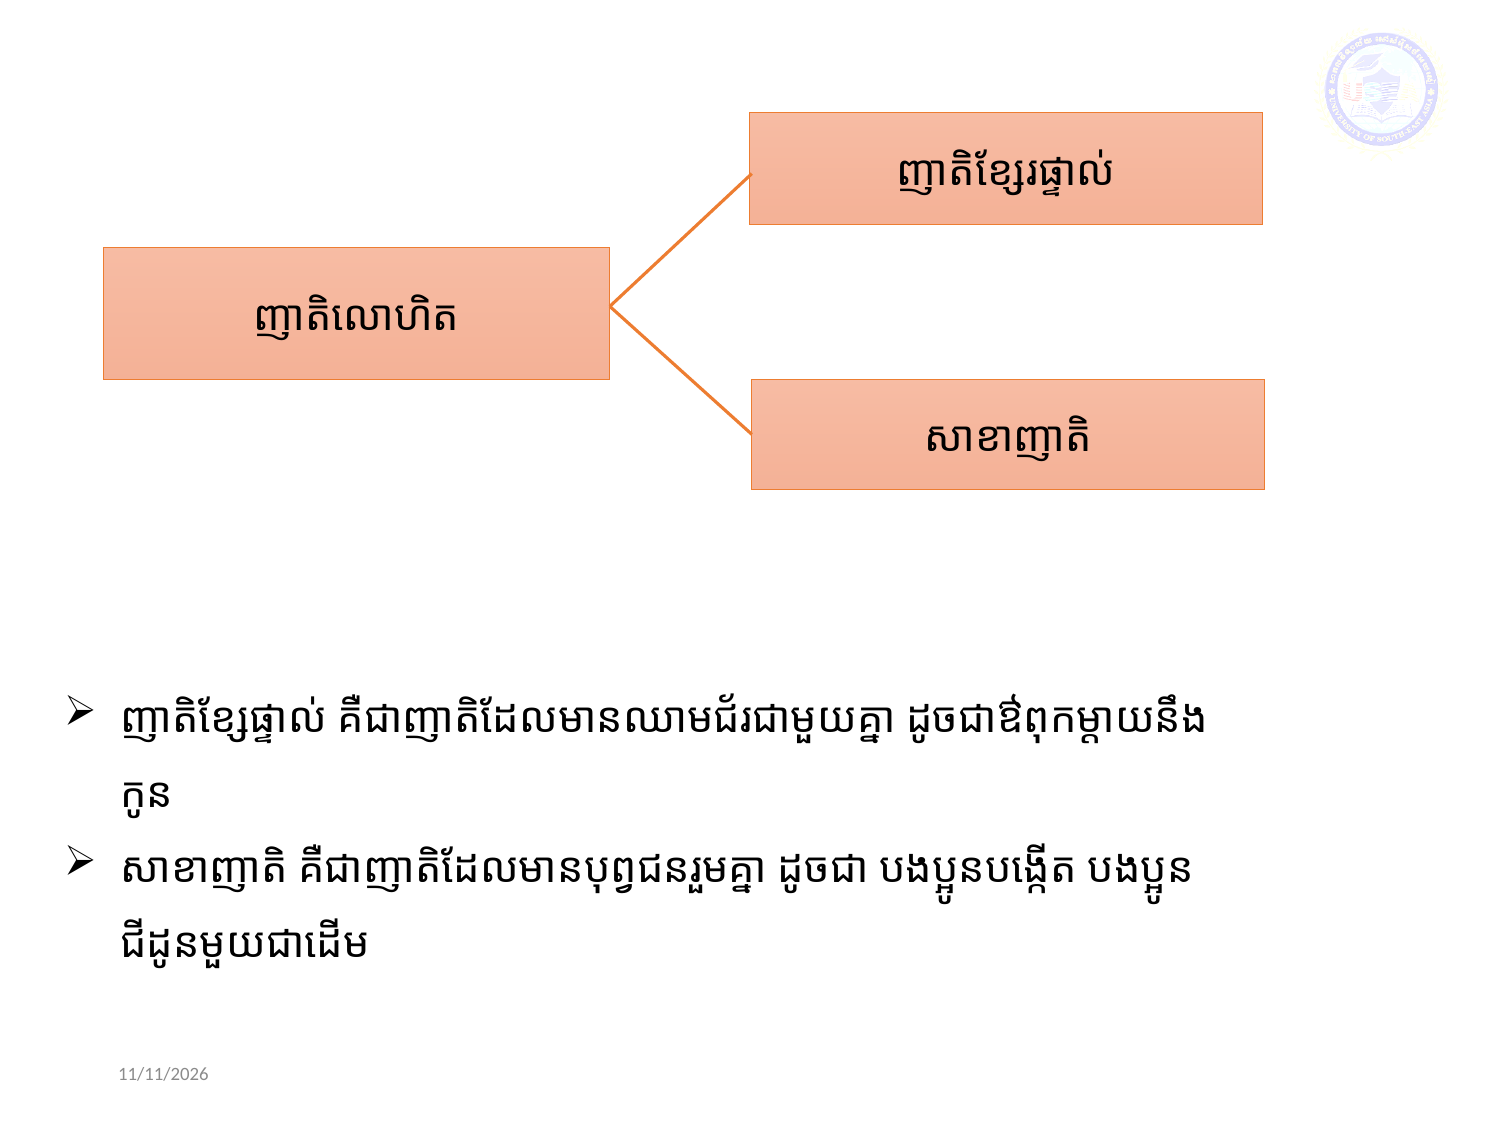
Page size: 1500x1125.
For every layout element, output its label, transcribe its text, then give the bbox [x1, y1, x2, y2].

text_box ញាតិលោហិត [103, 247, 609, 380]
text_box សាខាញាតិ [751, 379, 1265, 490]
text_box ញាតិខ្សែរផ្ទាល់ [749, 112, 1263, 225]
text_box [609, 173, 752, 306]
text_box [609, 306, 752, 435]
picture [1312, 24, 1450, 163]
text_box ញាតិខ្សែផ្ទាល់ គឺជាញាតិដែលមានឈាមជ័រជាមួយគ្នា ដូចជាឳពុកម្ដាយនឹងកូន សាខាញាតិ គឺជាញាតិដែលមានបុព្វជនរួមគ្នា ដូចជា បង​ប្អូនបង្កើត បងប្អូនជីដូនមួយជាដើម [48, 611, 1263, 1020]
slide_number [103, 1042, 441, 1103]
